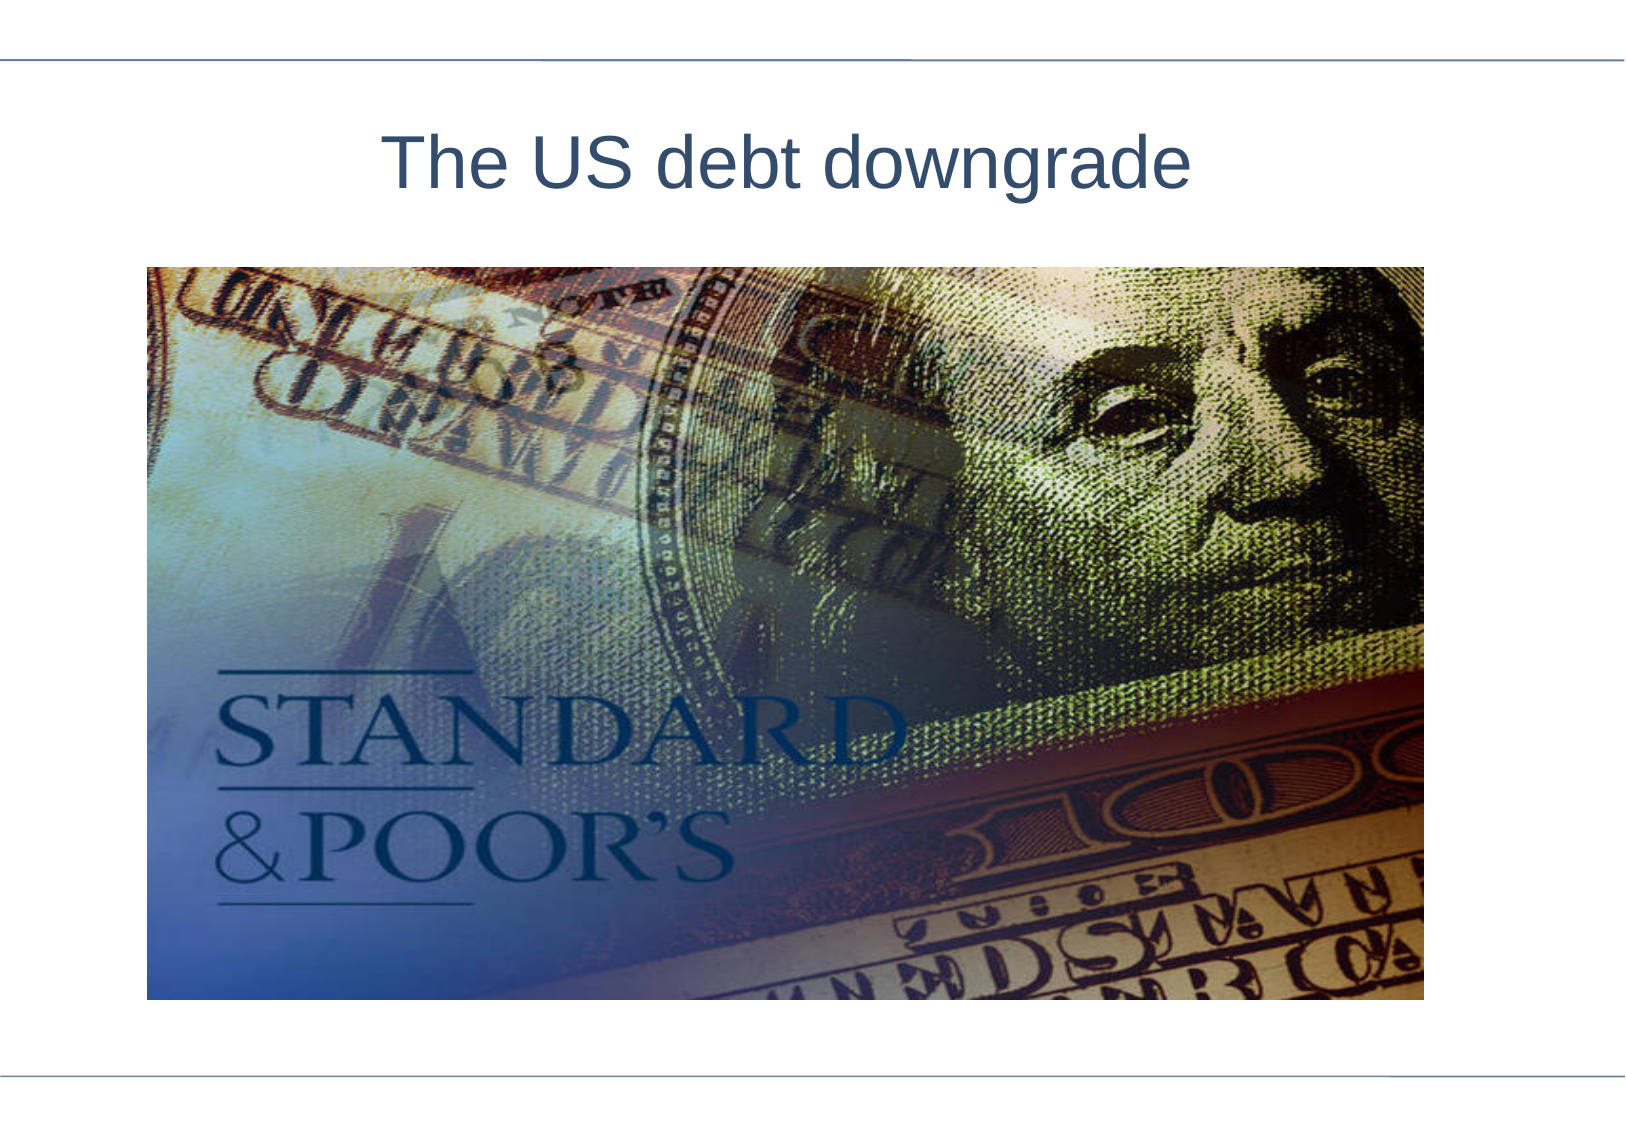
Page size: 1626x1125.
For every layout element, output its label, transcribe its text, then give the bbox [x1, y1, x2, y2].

picture [147, 266, 1424, 1000]
text_box The US debt downgrade [149, 106, 1425, 266]
